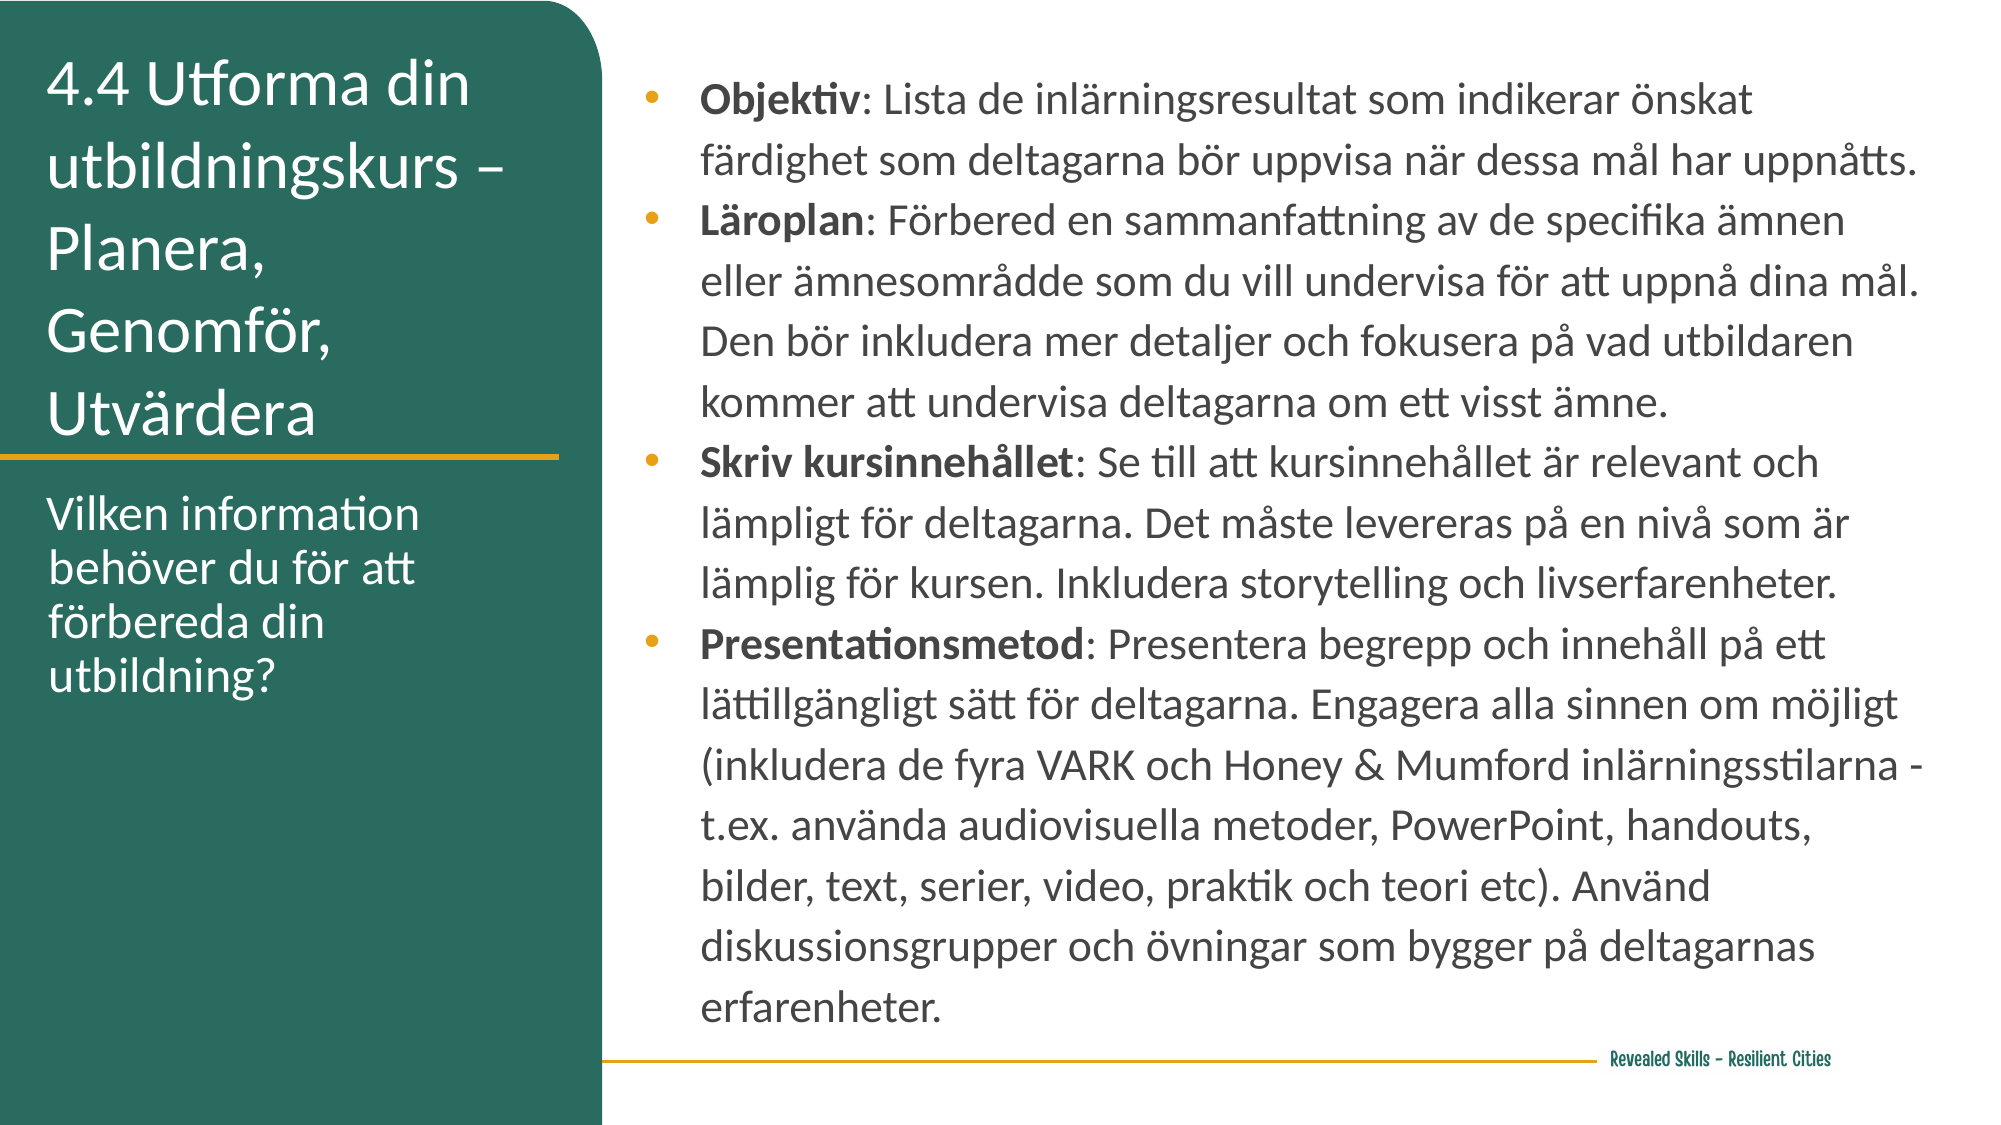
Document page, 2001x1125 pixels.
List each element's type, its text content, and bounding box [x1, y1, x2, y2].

text_box Vilken information behöver du för att förbereda din utbildning? [31, 479, 514, 1043]
list Objektiv: Lista de inlärningsresultat som indikerar önskat färdighet som deltagarna bör uppvisa när dessa mål har uppnåtts. Läroplan: Förbered en sammanfattning av de specifika ämnen eller ämnesområdde som du vill undervisa för att uppnå dina mål. Den bör inkludera mer detaljer och fokusera på vad utbildaren kommer att undervisa deltagarna om ett visst ämne. Skriv kursinnehållet: Se till att kursinnehållet är relevant och lämpligt för deltagarna. Det måste levereras på en nivå som är lämplig för kursen. Inkludera storytelling och livserfarenheter. Presentationsmetod: Presentera begrepp och innehåll på ett lättillgängligt sätt för deltagarna. Engagera alla sinnen om möjligt (inkludera de fyra VARK och Honey & Mumford inlärningsstilarna - t.ex. använda audiovisuella metoder, PowerPoint, handouts, bilder, text, serier, video, praktik och teori etc). Använd diskussionsgrupper och övningar som bygger på deltagarnas erfarenheter. [629, 56, 1947, 1102]
text_box [0, 0, 603, 1125]
list 4.4 Utforma din utbildningskurs – Planera, Genomför, Utvärdera [31, 29, 571, 263]
